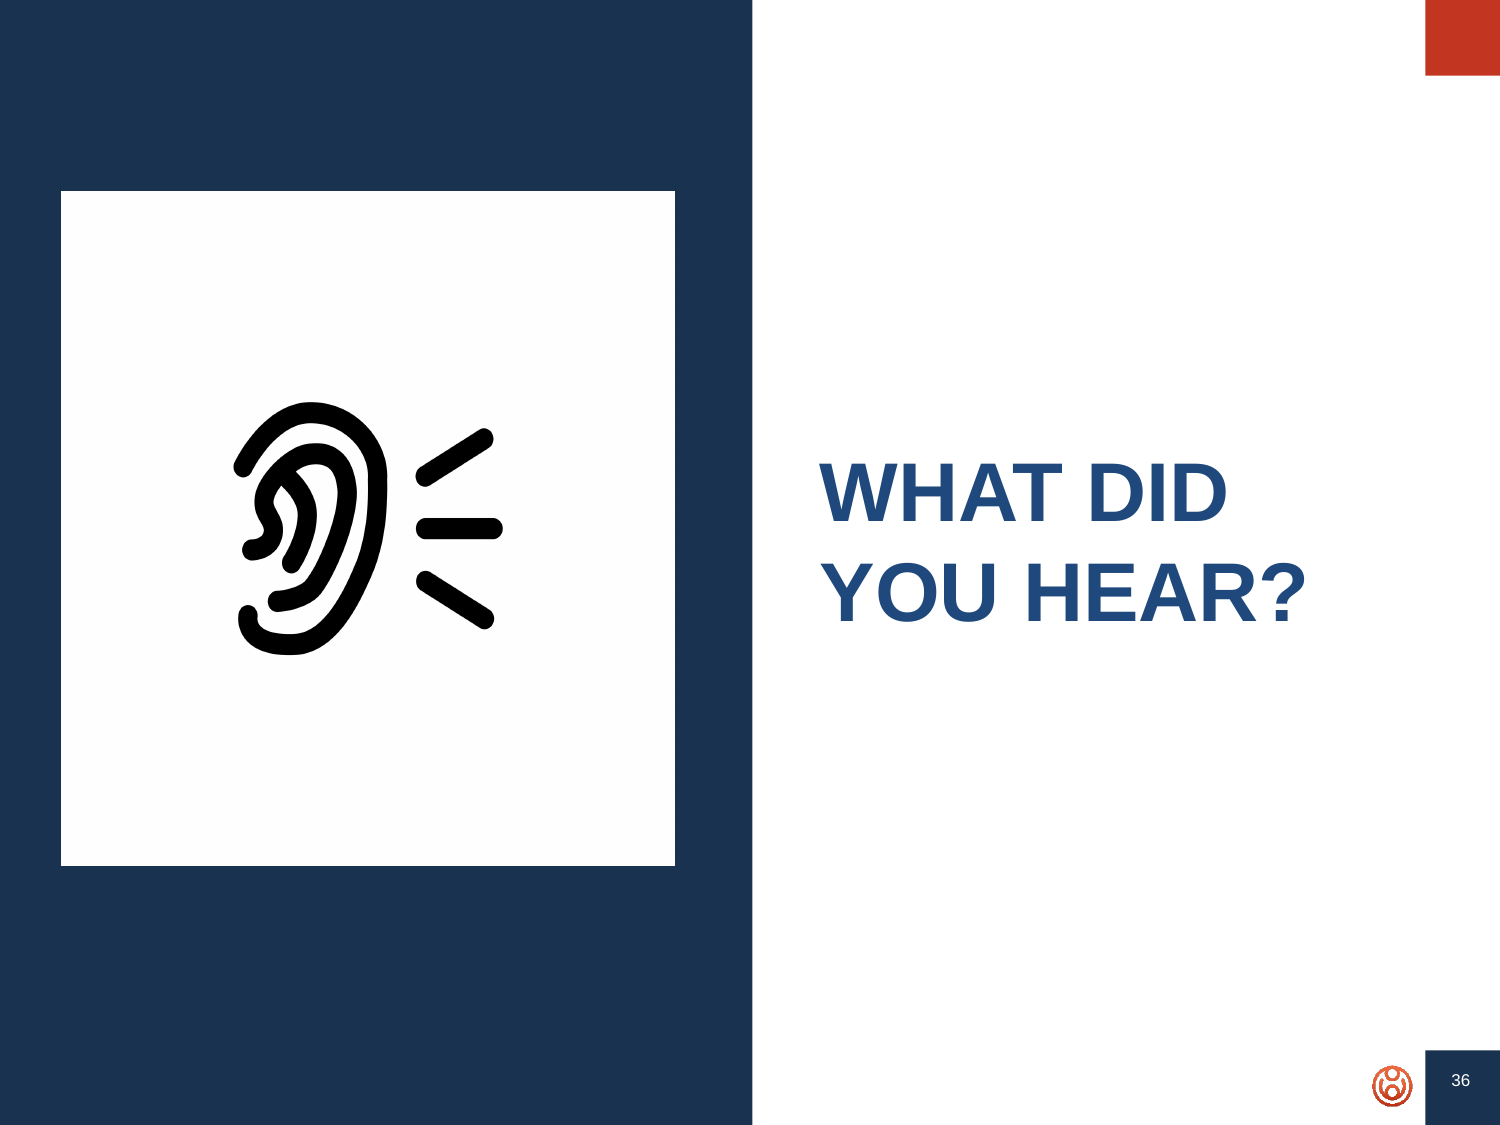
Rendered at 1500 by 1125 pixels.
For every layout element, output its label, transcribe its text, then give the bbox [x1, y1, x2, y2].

picture [1371, 1065, 1413, 1107]
title 36 [1434, 1059, 1488, 1100]
list WHAT DID YOU HEAR? [799, 143, 1413, 982]
picture [60, 191, 676, 866]
